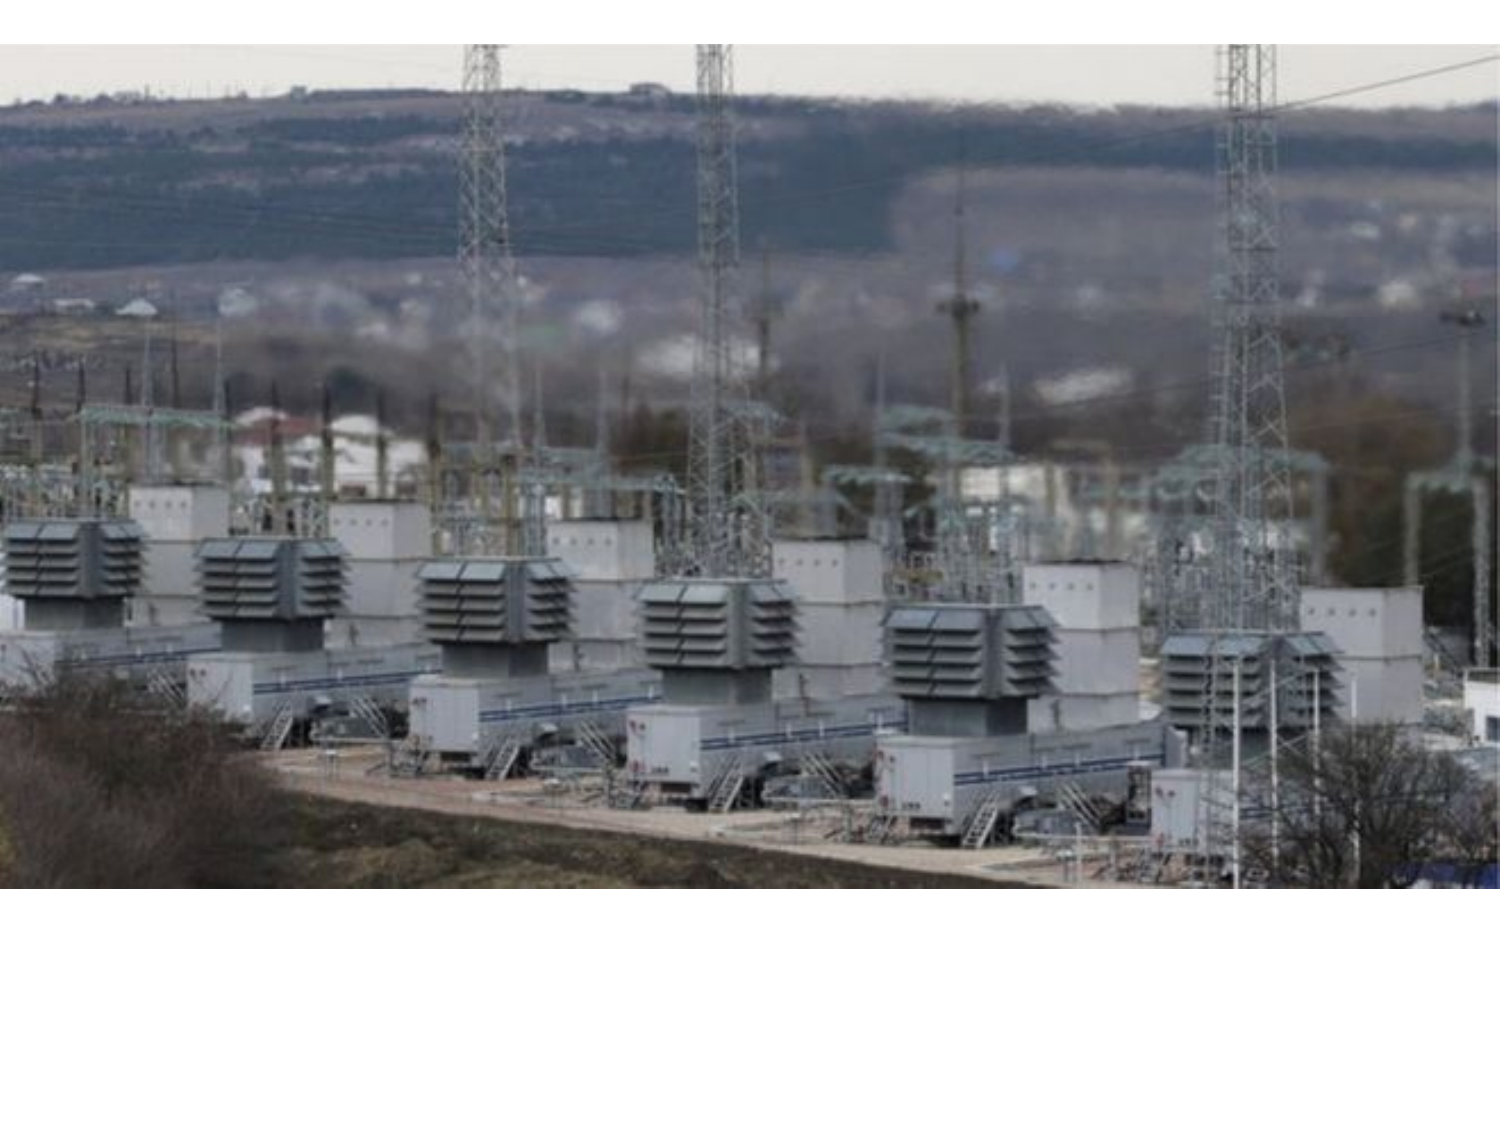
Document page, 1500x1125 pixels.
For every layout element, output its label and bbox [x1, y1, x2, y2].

picture [0, 44, 1500, 889]
